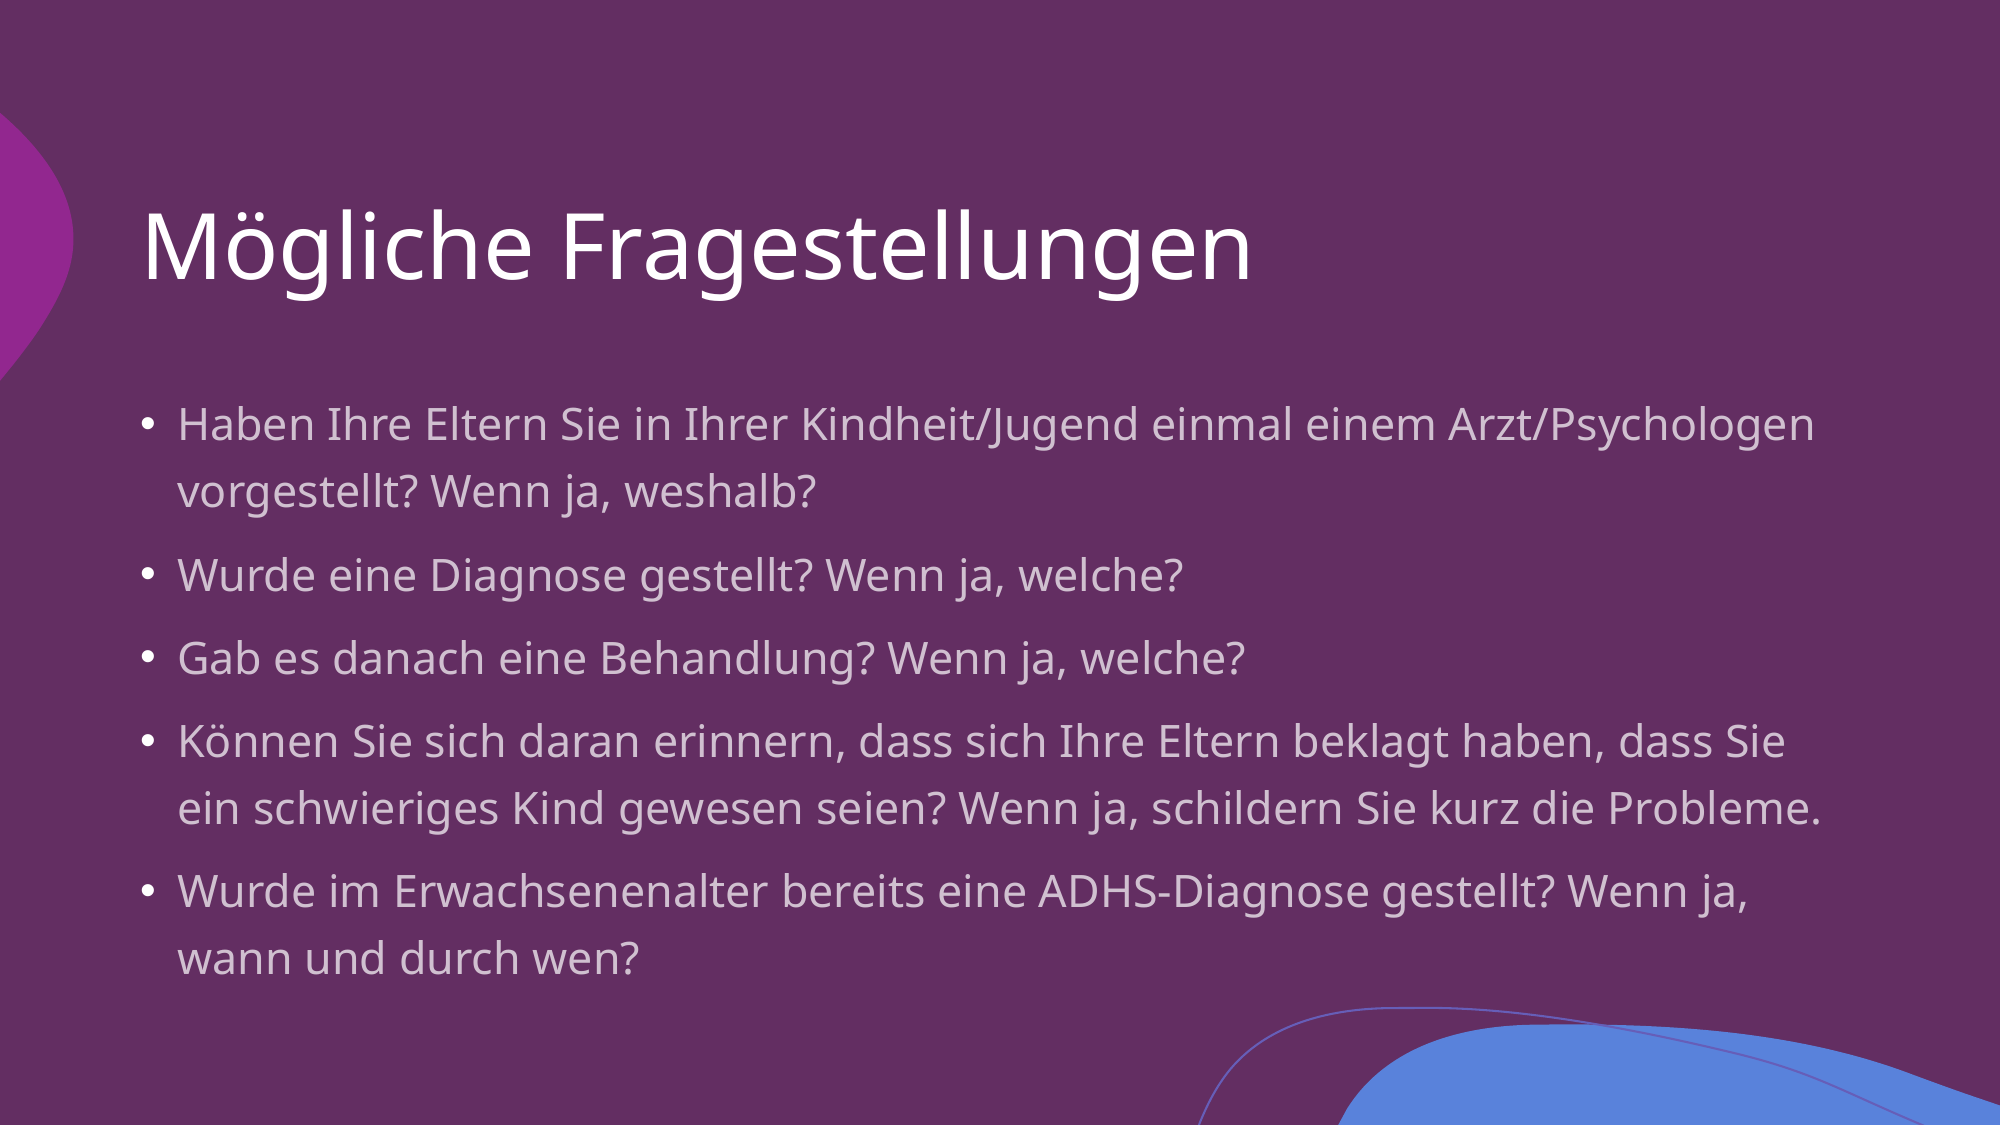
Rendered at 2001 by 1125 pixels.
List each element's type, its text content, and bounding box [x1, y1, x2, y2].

title Mögliche Fragestellungen [125, 125, 1875, 375]
list Haben Ihre Eltern Sie in Ihrer Kindheit/Jugend einmal einem Arzt/Psychologen vorgestellt? Wenn ja, weshalb? Wurde eine Diagnose gestellt? Wenn ja, welche? Gab es danach eine Behandlung? Wenn ja, welche? Können Sie sich daran erinnern, dass sich Ihre Eltern beklagt haben, dass Sie ein schwieriges Kind gewesen seien? Wenn ja, schildern Sie kurz die Probleme. Wurde im Erwachsenenalter bereits eine ADHS-Diagnose gestellt? Wenn ja, wann und durch wen? [125, 375, 1875, 1002]
